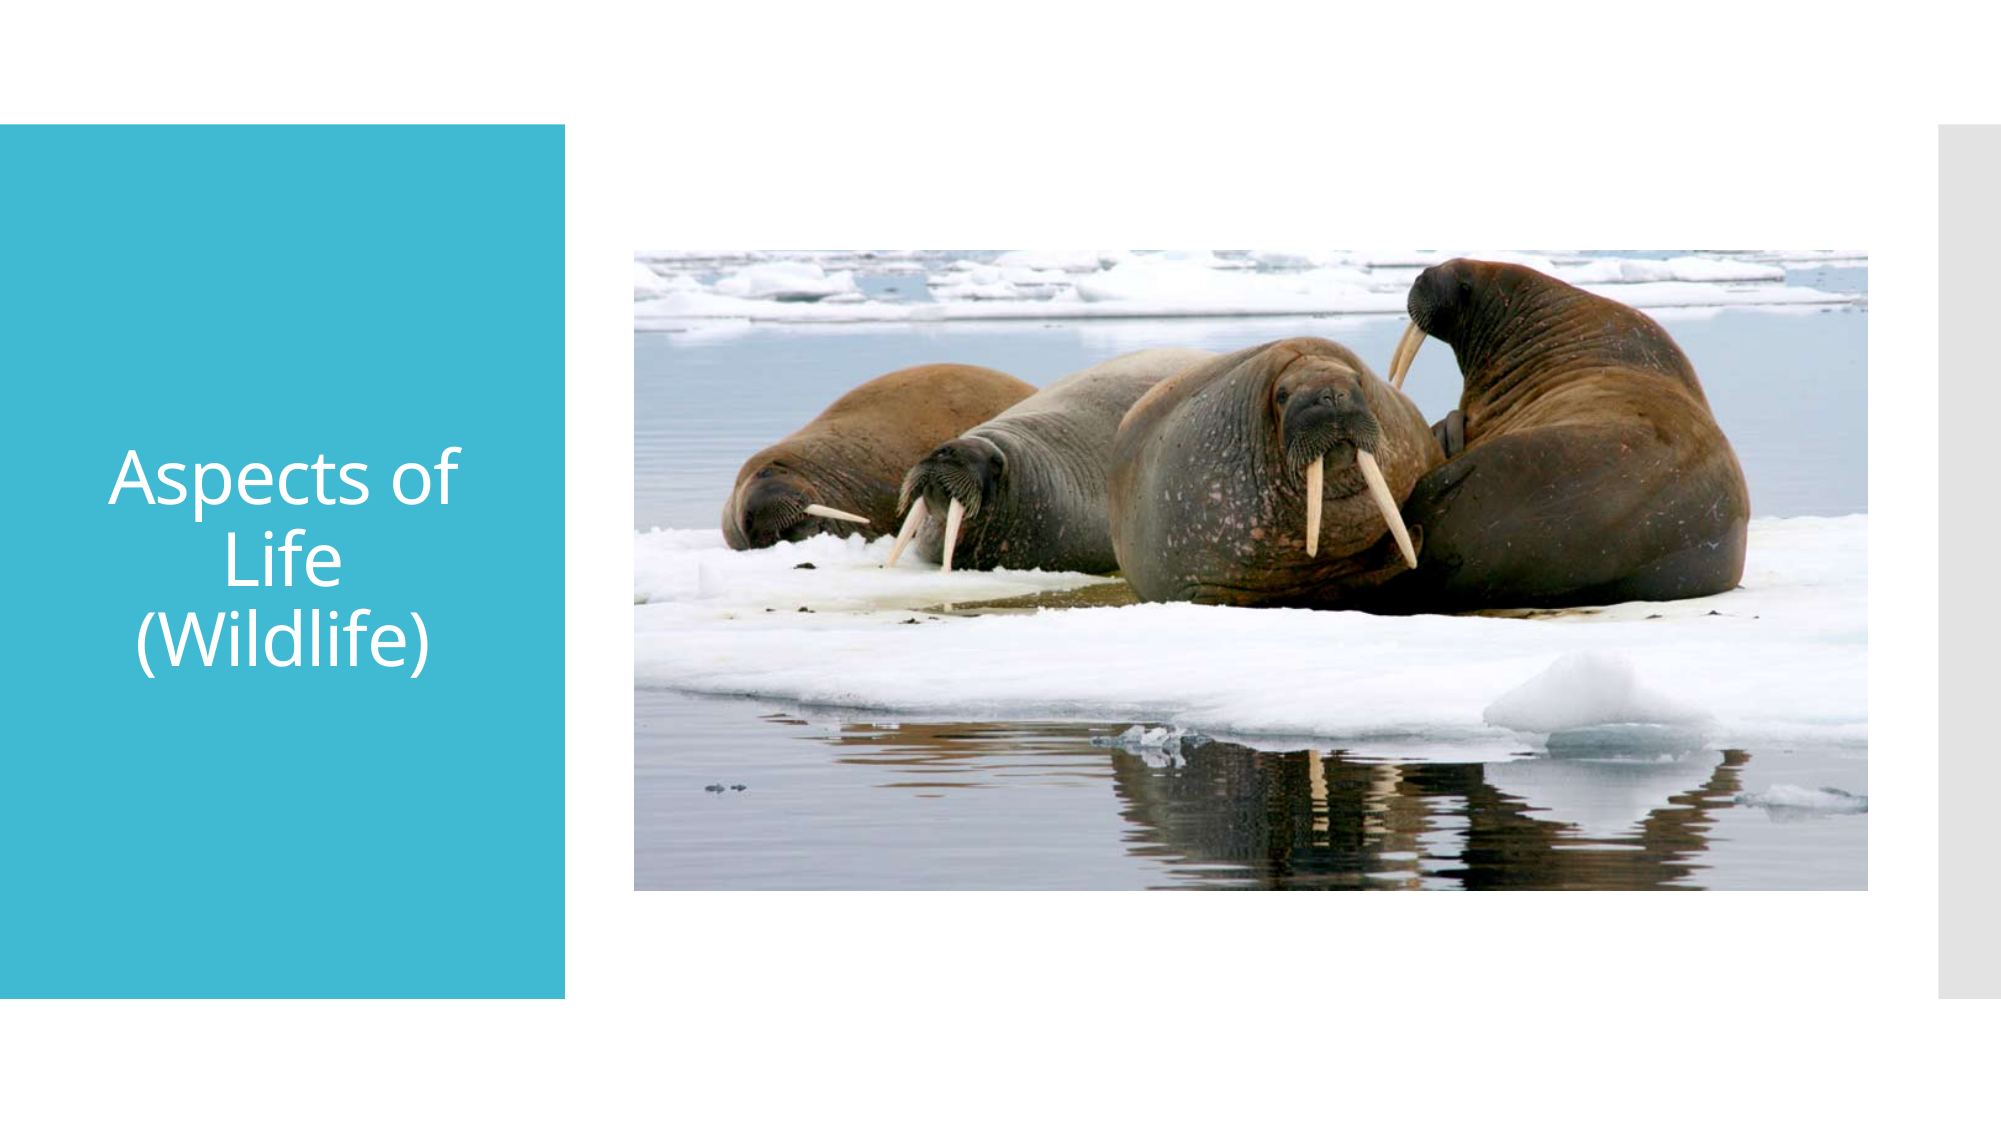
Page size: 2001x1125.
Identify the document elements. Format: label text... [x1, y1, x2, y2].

title Aspects of Life (Wildlife) [41, 184, 525, 940]
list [634, 250, 1868, 892]
